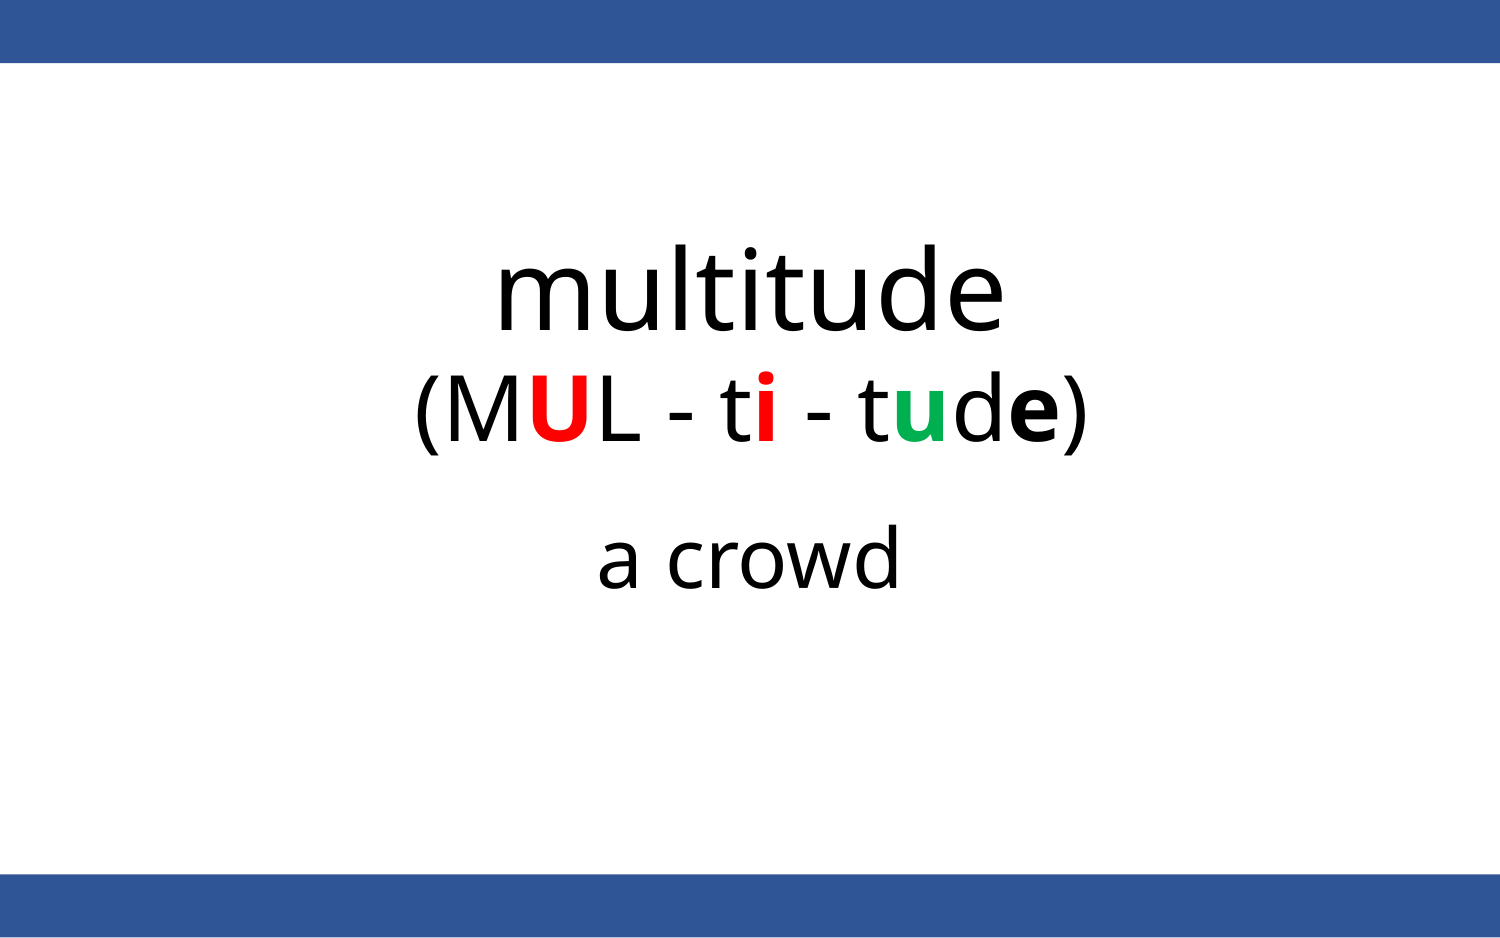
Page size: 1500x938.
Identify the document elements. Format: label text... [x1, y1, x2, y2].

text_box [0, 873, 1500, 938]
text_box (MUL - ti - tude) [0, 342, 1500, 468]
text_box a crowd [294, 497, 1206, 613]
text_box [0, 0, 1500, 64]
list multitude [0, 142, 1500, 342]
